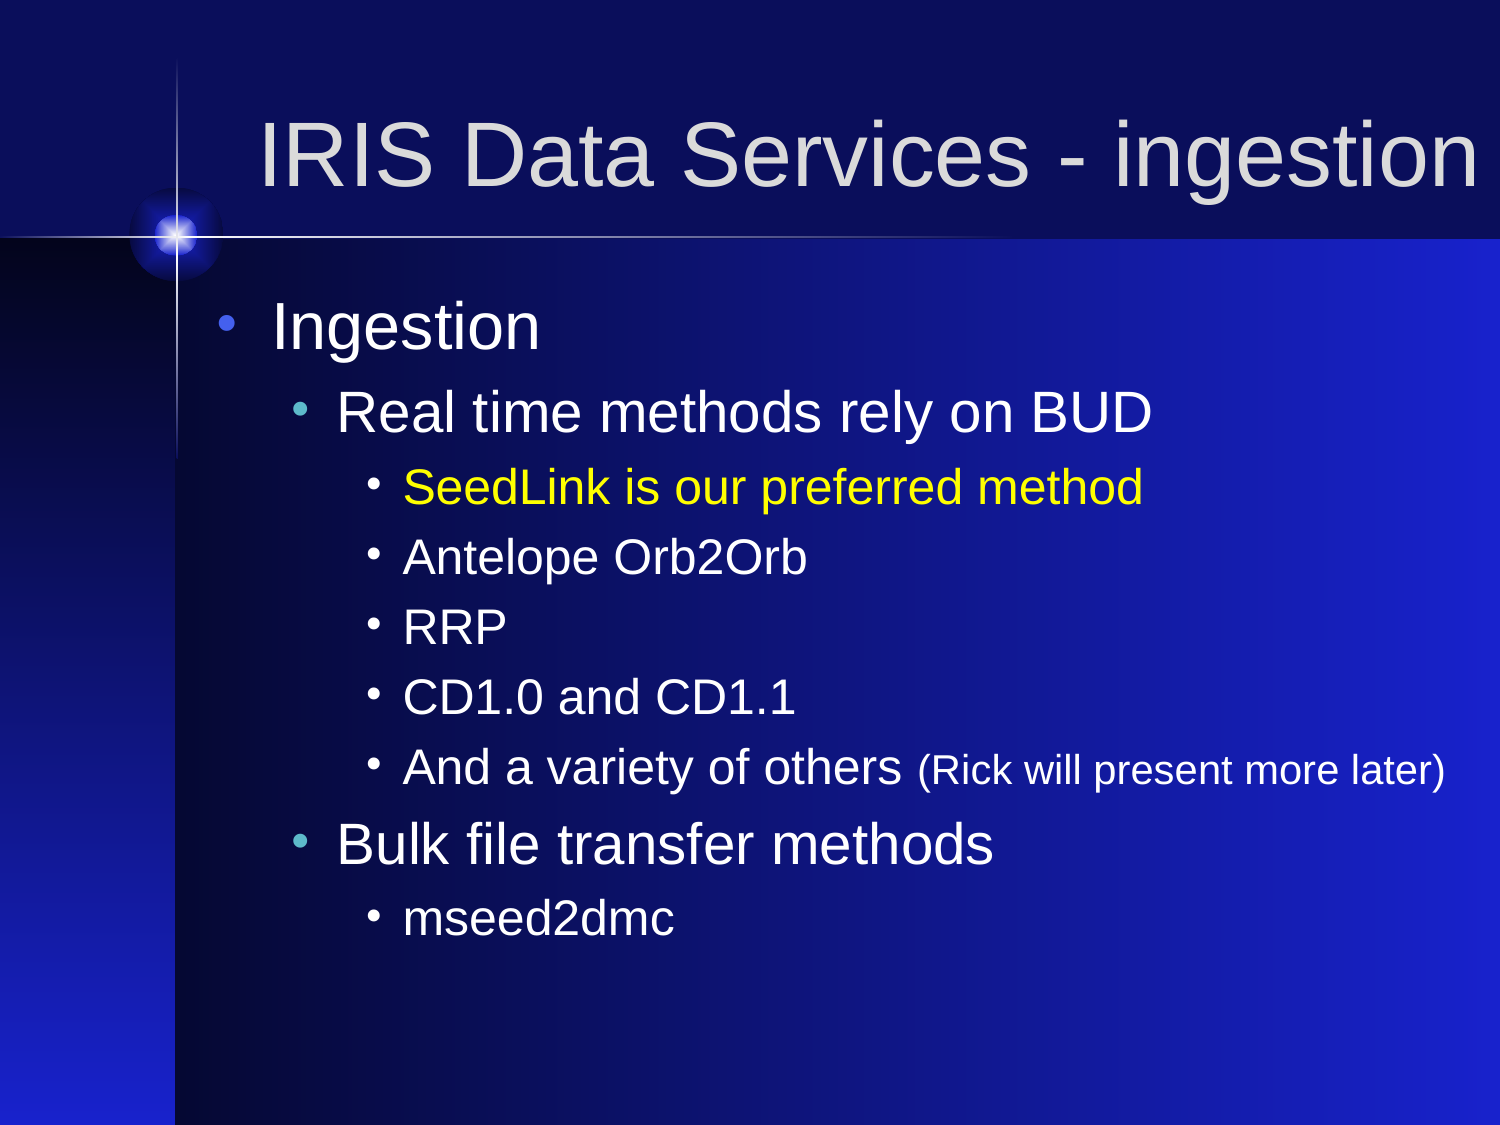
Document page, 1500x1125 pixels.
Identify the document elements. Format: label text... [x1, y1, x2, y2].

text_box IRIS Data Services - ingestion [242, 87, 1497, 213]
list Ingestion Real time methods rely on BUD SeedLink is our preferred method Antelope Orb2Orb RRP CD1.0 and CD1.1 And a variety of others (Rick will present more later) Bulk file transfer methods mseed2dmc [200, 275, 1475, 1025]
